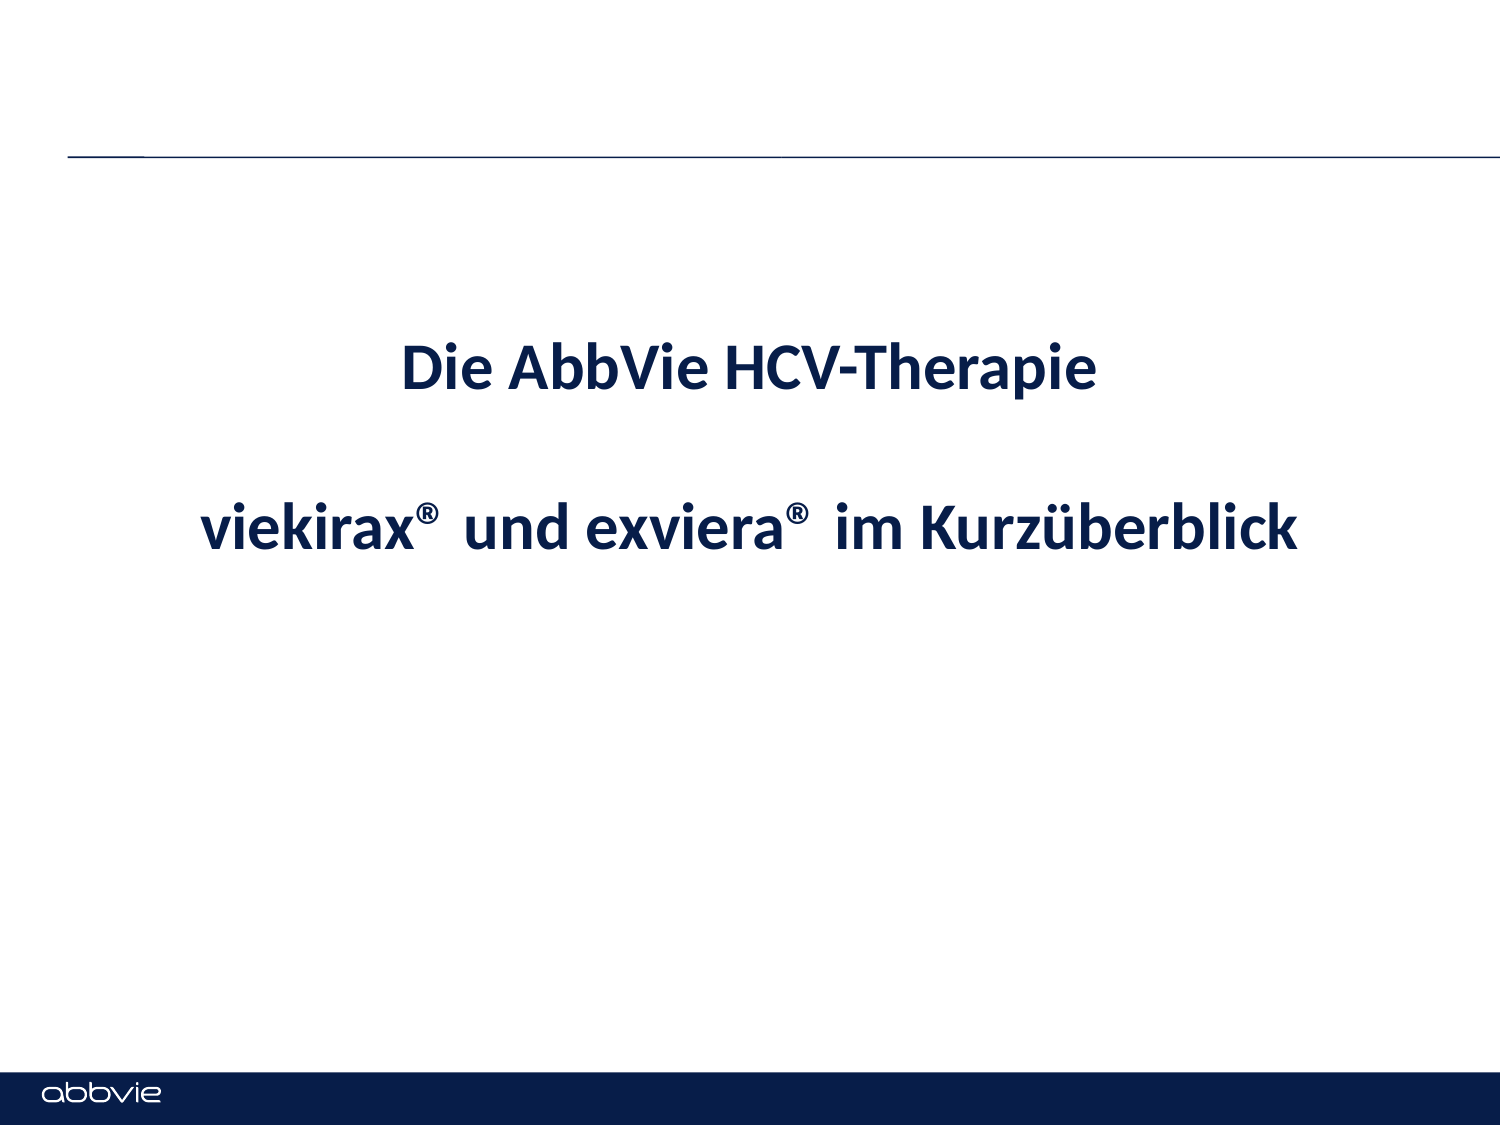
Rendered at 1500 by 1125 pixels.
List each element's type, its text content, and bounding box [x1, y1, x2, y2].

list Die AbbVie HCV-Therapie viekirax® und exviera® im Kurzüberblick [144, 341, 1356, 563]
